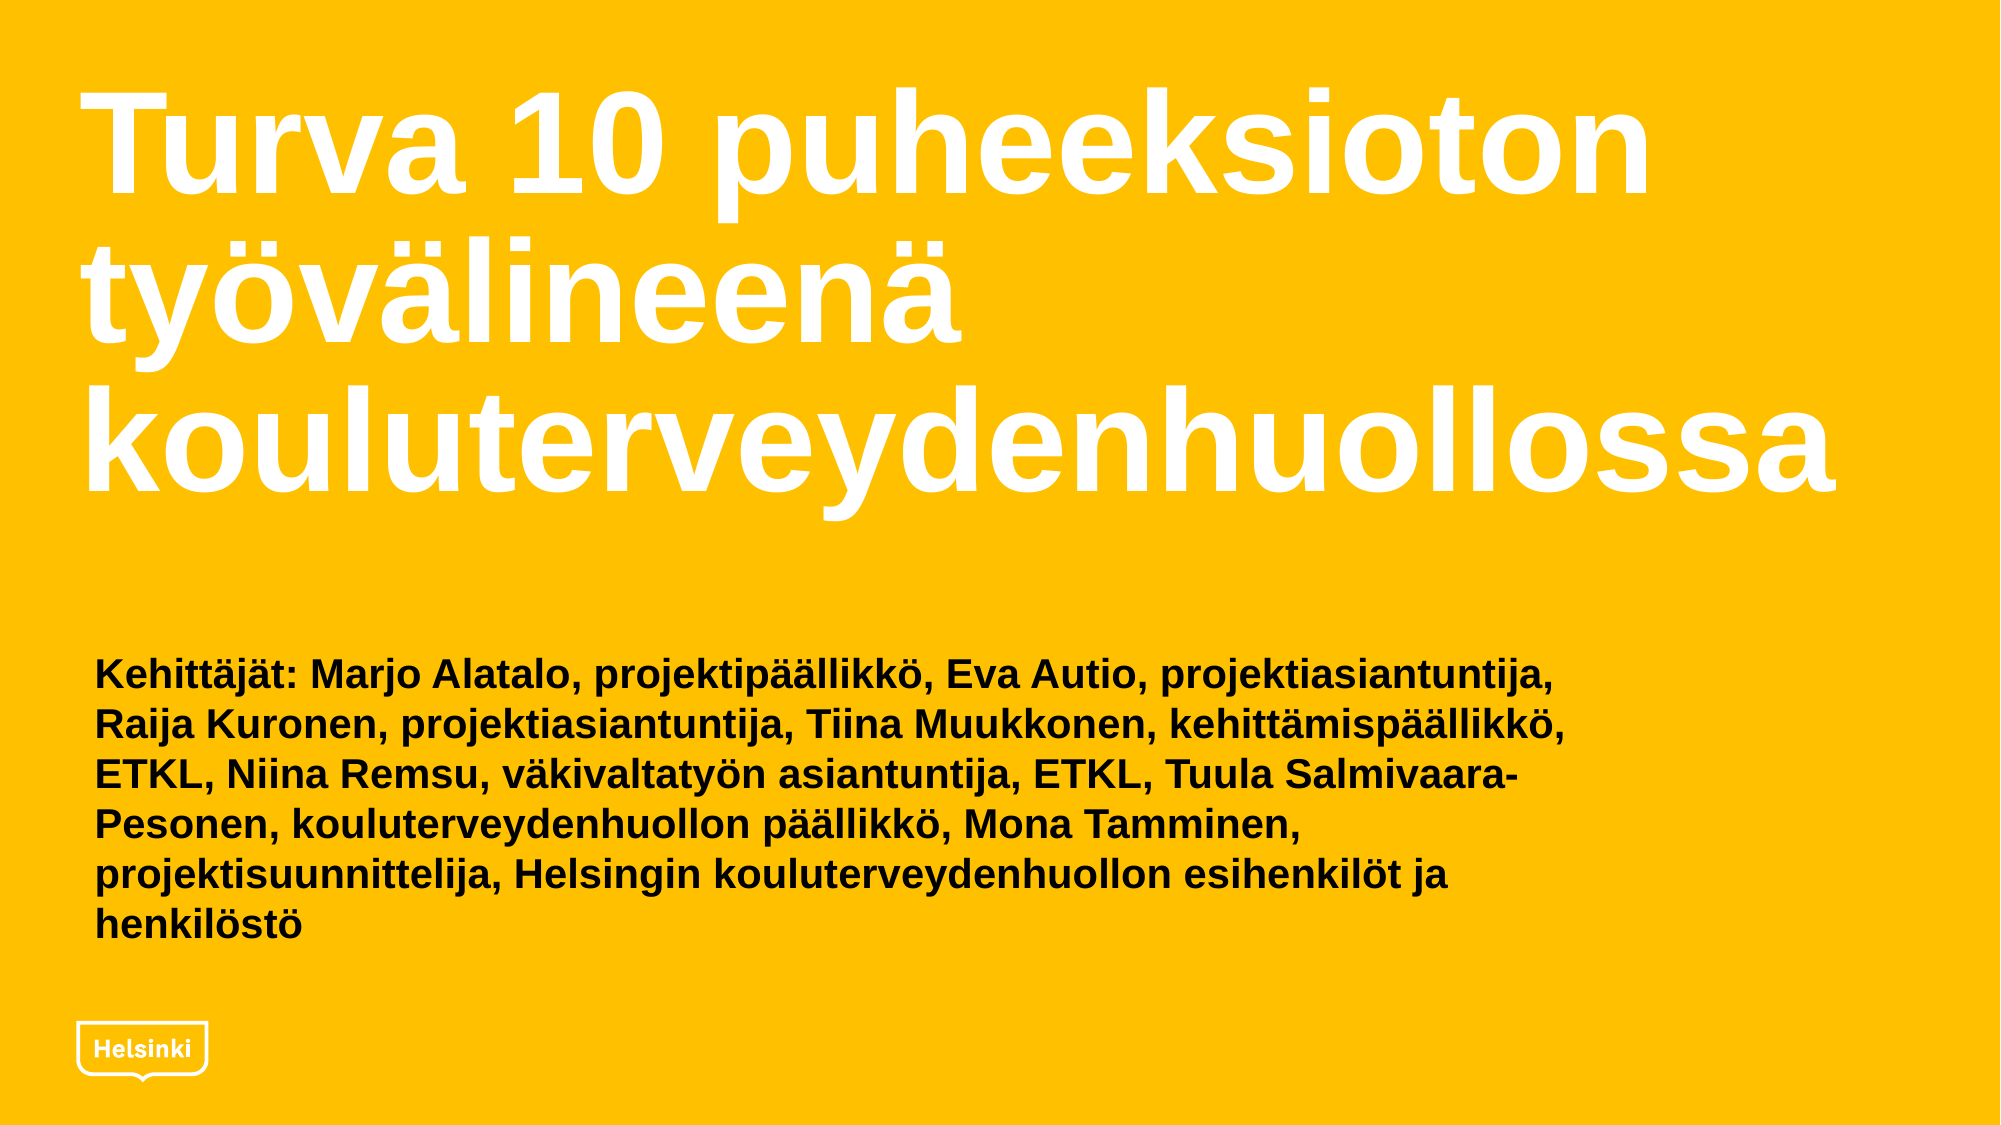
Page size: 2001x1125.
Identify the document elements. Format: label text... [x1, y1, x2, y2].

text_box Kehittäjät: Marjo Alatalo, projektipäällikkö, Eva Autio, projektiasiantuntija, Raija Kuronen, projektiasiantuntija, Tiina Muukkonen, kehittämispäällikkö, ETKL, Niina Remsu, väkivaltatyön asiantuntija, ETKL, Tuula Salmivaara-Pesonen, kouluterveydenhuollon päällikkö, Mona Tamminen, projektisuunnittelija, Helsingin kouluterveydenhuollon esihenkilöt ja henkilöstö [79, 639, 1670, 1000]
title Turva 10 puheeksioton työvälineenä kouluterveydenhuollossa [79, 75, 1861, 918]
